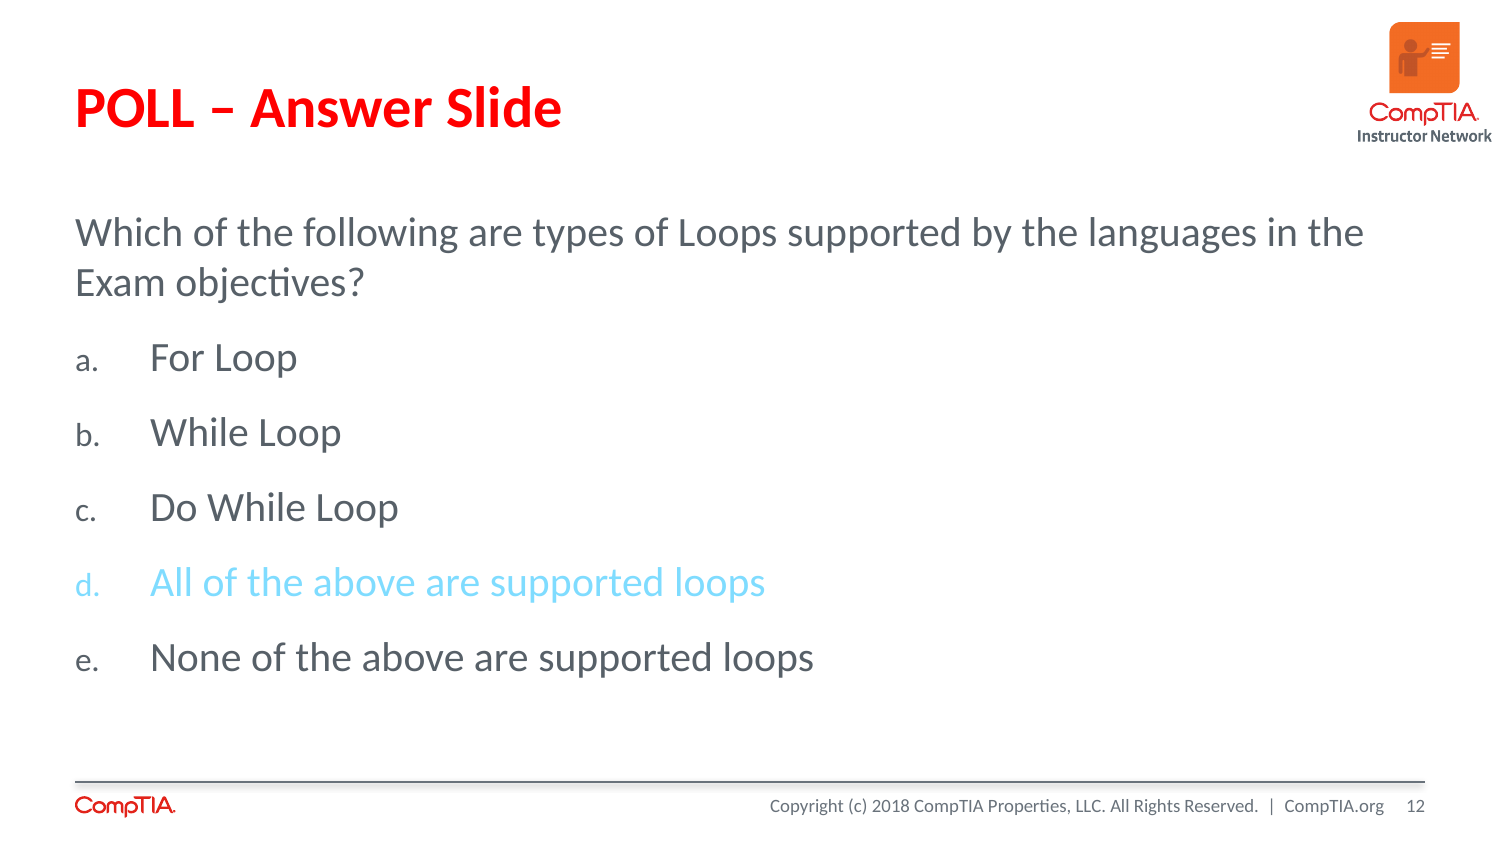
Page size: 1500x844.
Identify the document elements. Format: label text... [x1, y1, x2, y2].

list Which of the following are types of Loops supported by the languages in the Exam objectives? For Loop While Loop Do While Loop All of the above are supported loops None of the above are supported loops [75, 196, 1425, 754]
picture [1358, 22, 1492, 142]
slide_number 12 [1384, 782, 1425, 827]
title POLL – Answer Slide [75, 33, 1425, 175]
